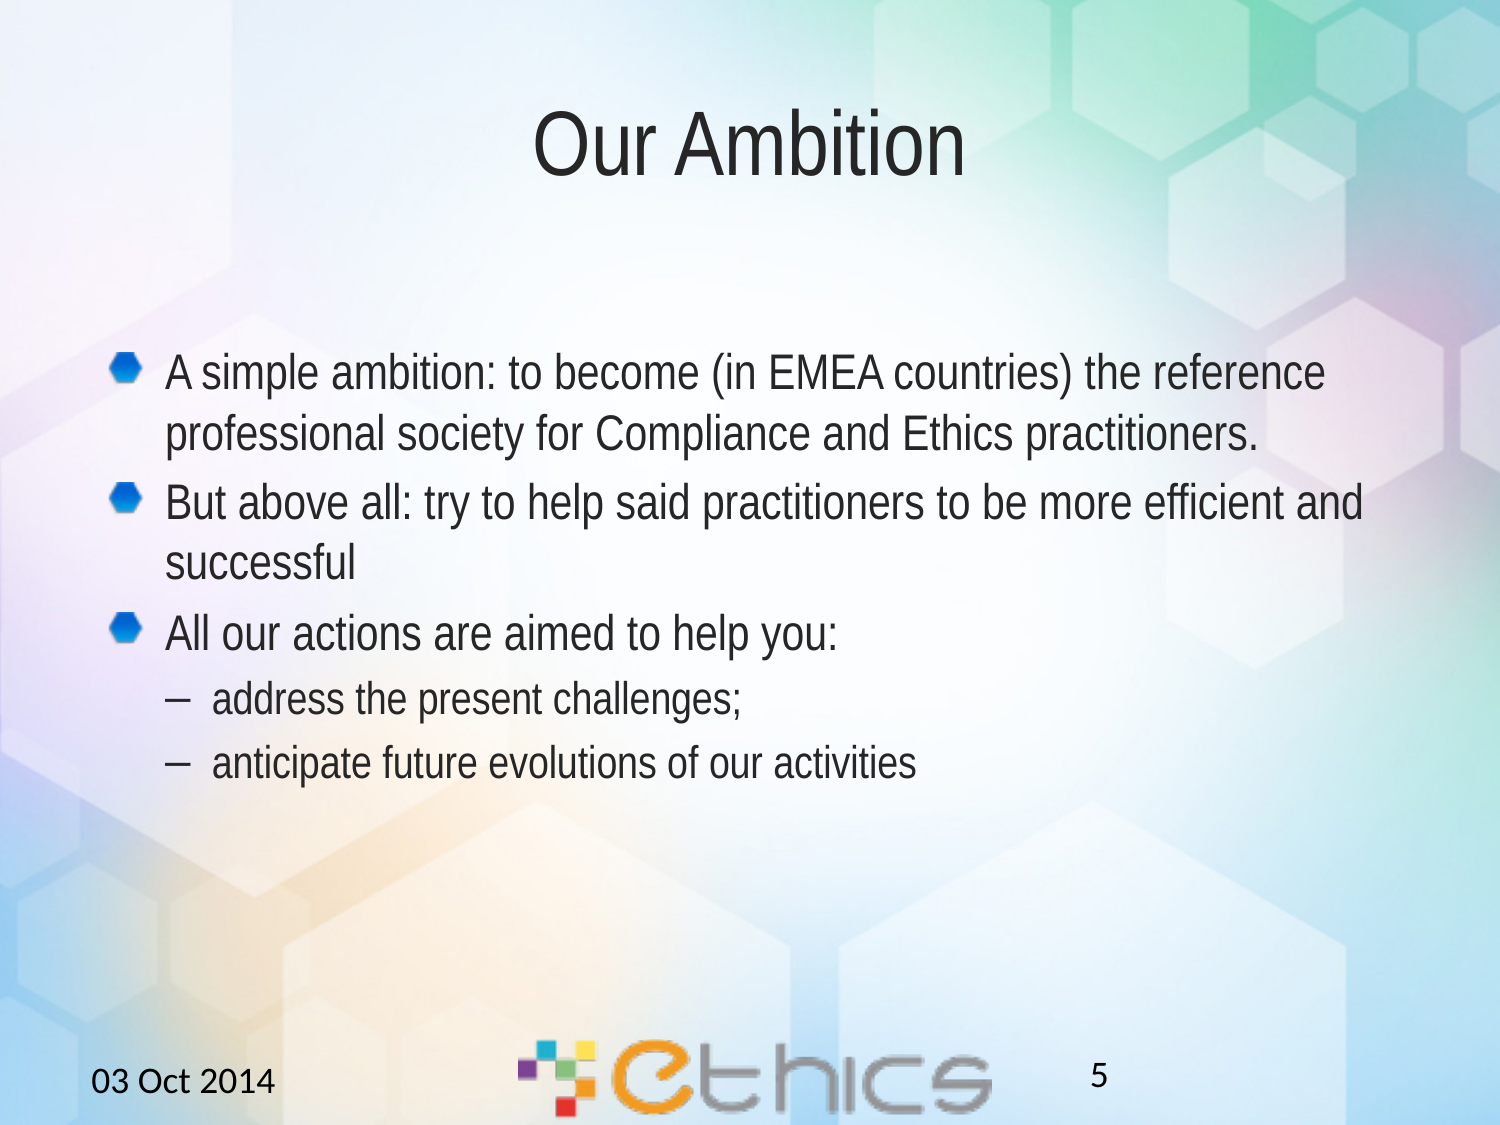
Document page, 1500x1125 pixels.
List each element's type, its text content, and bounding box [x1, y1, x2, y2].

picture [0, 0, 1500, 1125]
slide_number 5 [1074, 1042, 1425, 1103]
title Our Ambition [75, 45, 1425, 233]
list A simple ambition: to become (in EMEA countries) the reference professional society for Compliance and Ethics practitioners. But above all: try to help said practitioners to be more efficient and successful All our actions are aimed to help you: address the present challenges; anticipate future evolutions of our activities [75, 262, 1425, 1005]
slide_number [76, 1048, 427, 1109]
